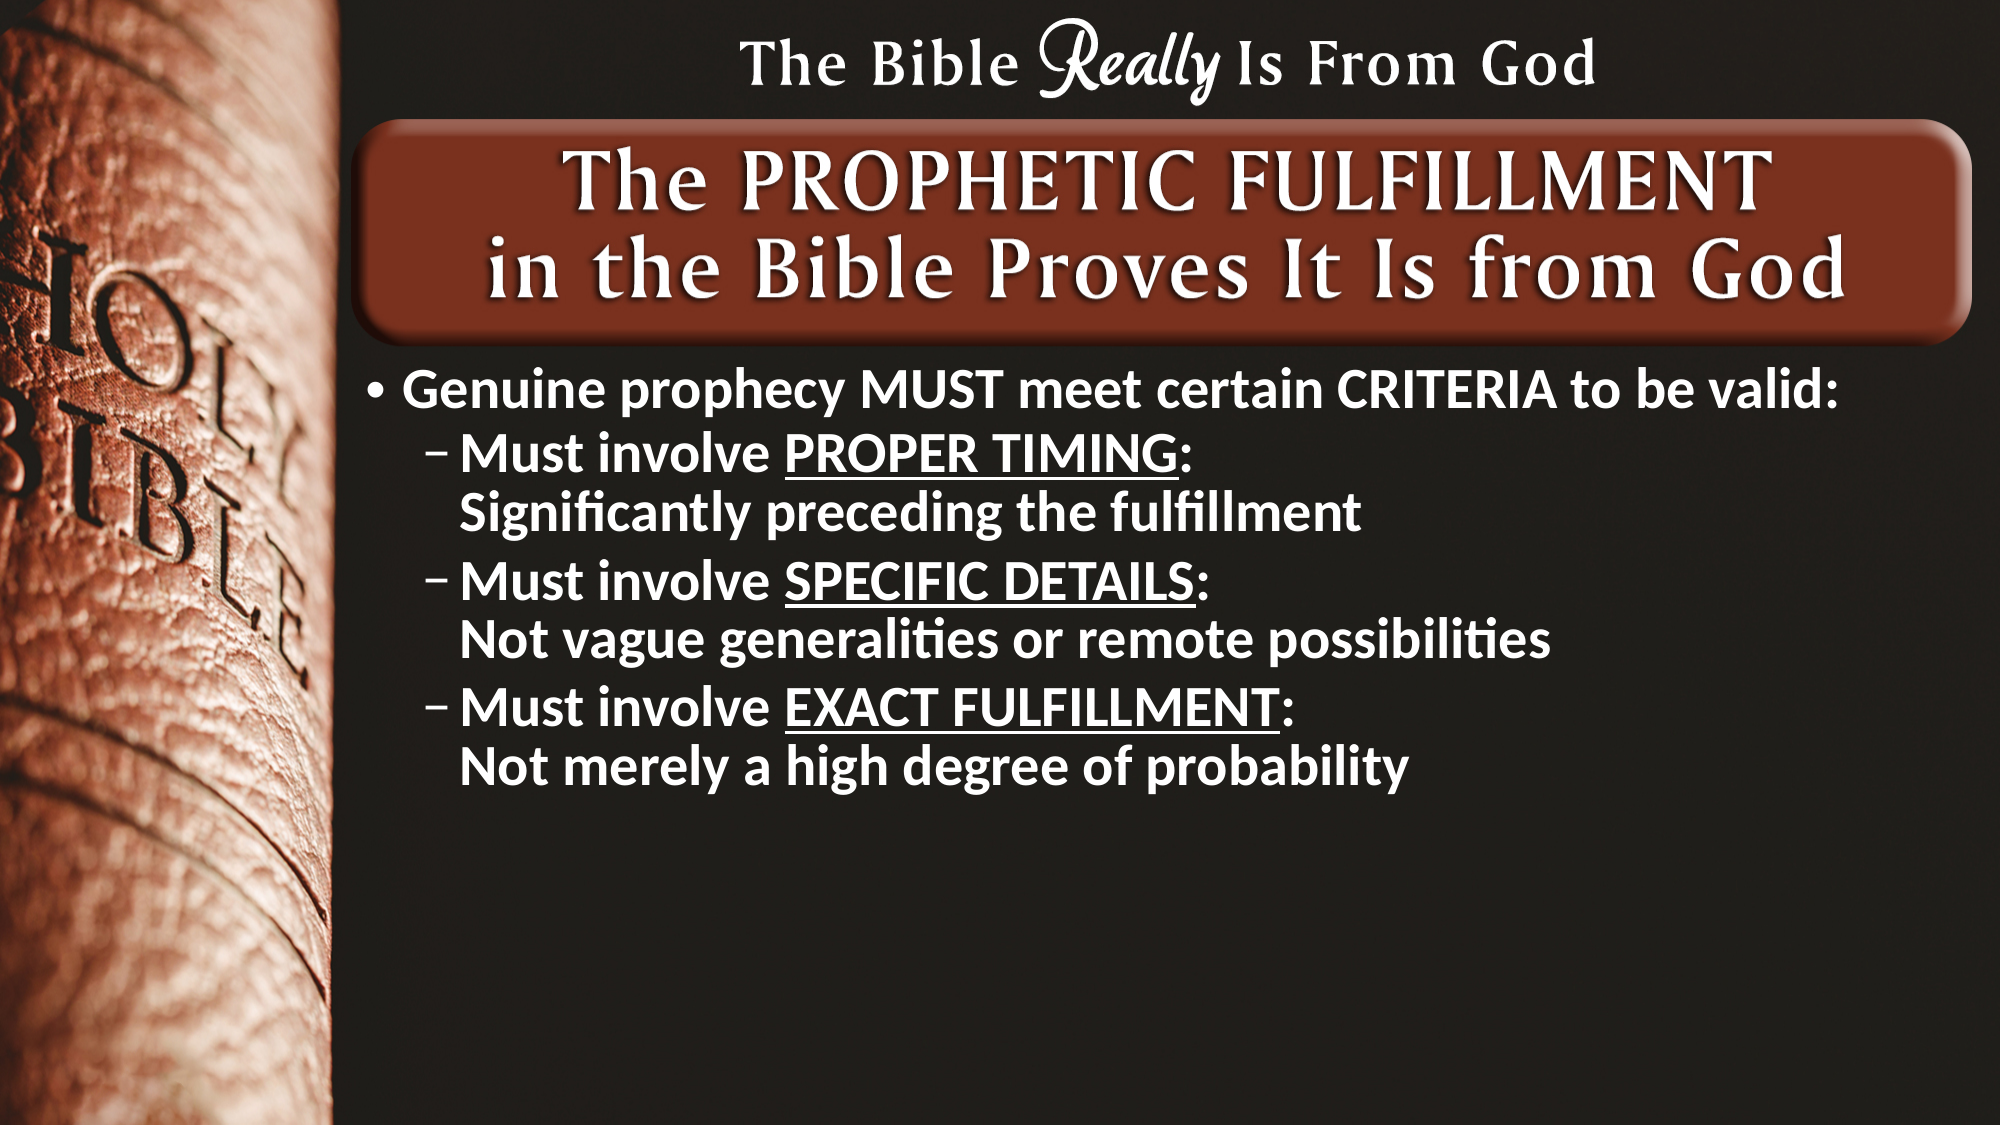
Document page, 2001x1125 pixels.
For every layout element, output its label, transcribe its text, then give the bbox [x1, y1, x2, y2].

picture [0, 0, 2000, 1125]
list Genuine prophecy MUST meet certain CRITERIA to be valid: Must involve PROPER TIMING: Significantly preceding the fulfillment Must involve SPECIFIC DETAILS: Not vague generalities or remote possibilities Must involve EXACT FULFILLMENT: Not merely a high degree of probability [350, 358, 1987, 1125]
